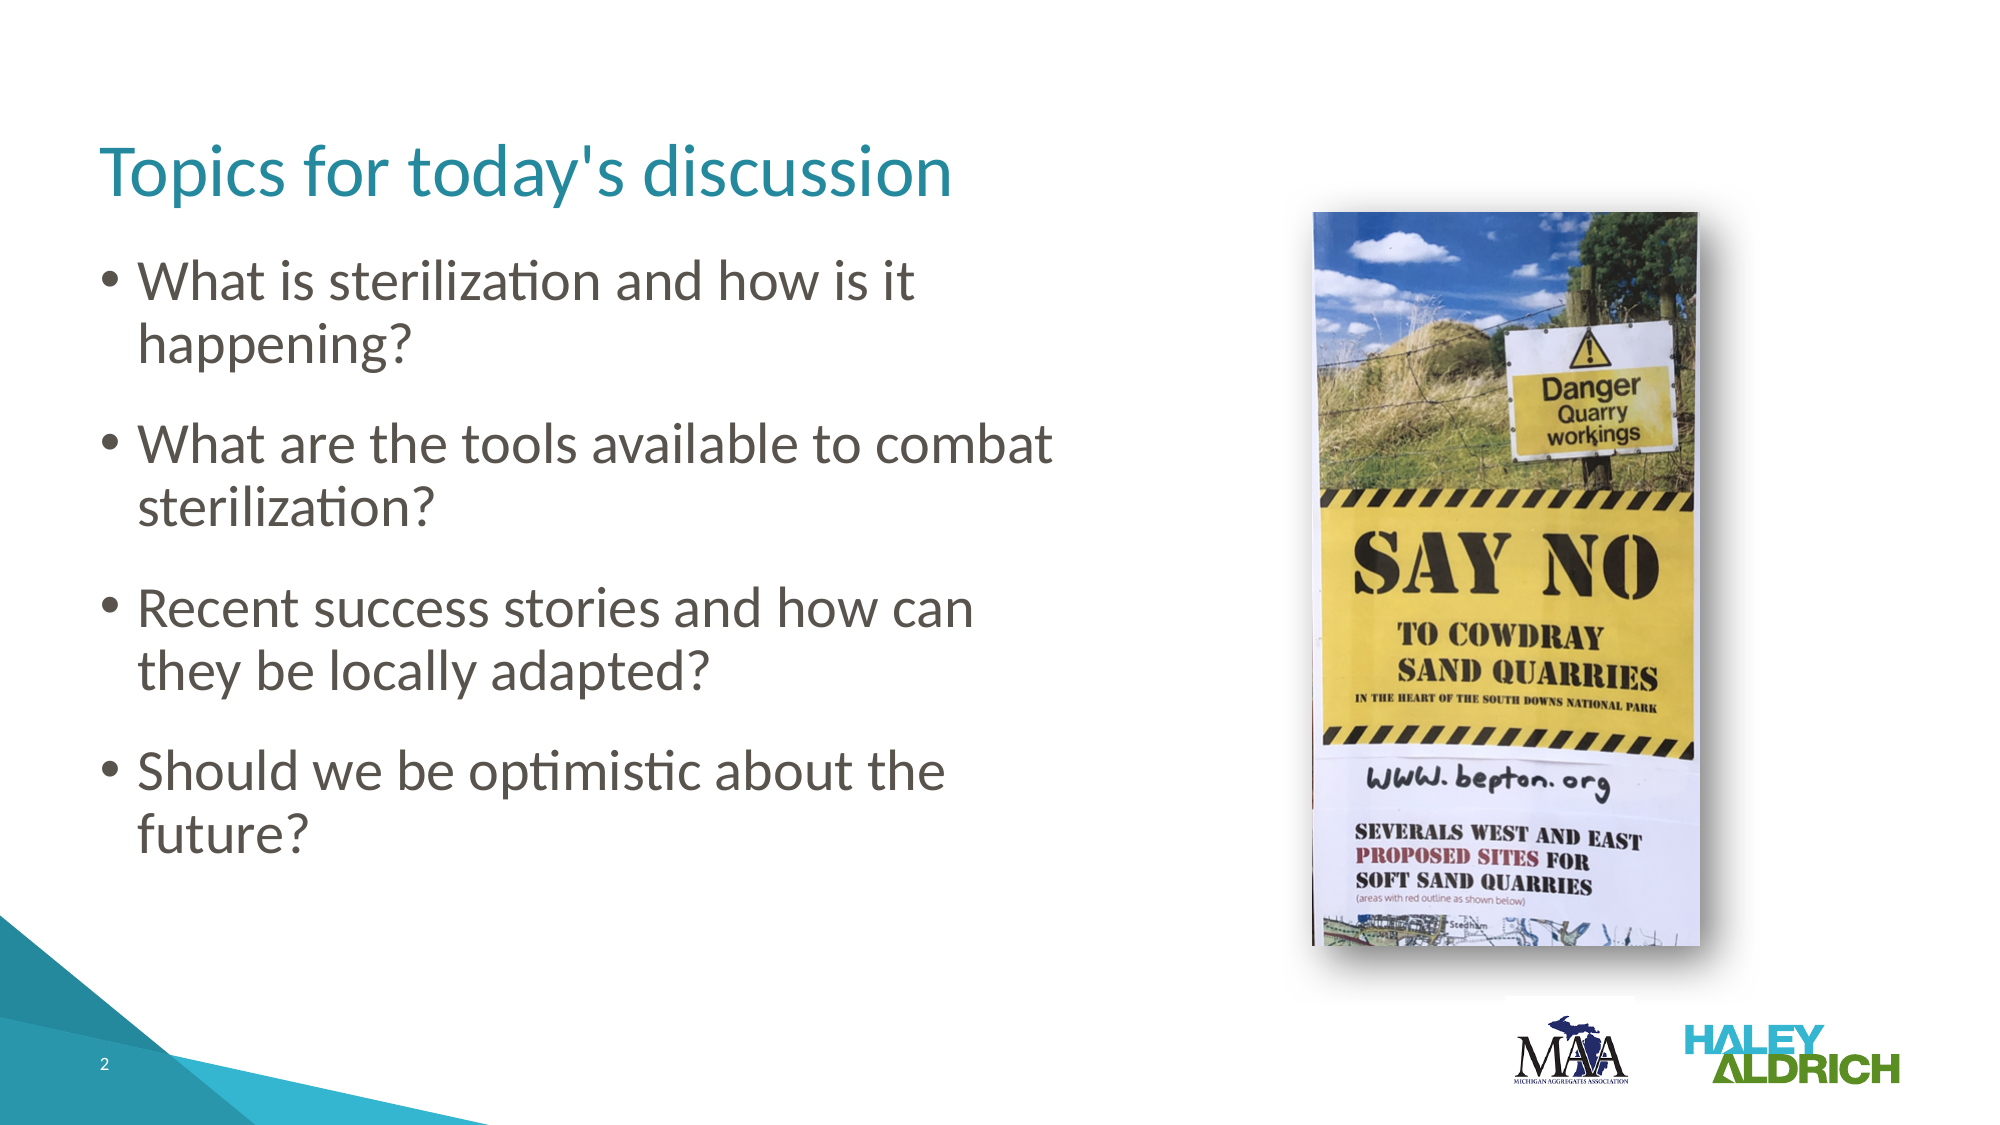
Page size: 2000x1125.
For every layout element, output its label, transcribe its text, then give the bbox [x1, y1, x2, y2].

list What is sterilization and how is it happening? What are the tools available to combat sterilization? Recent success stories and how can they be locally adapted? Should we be optimistic about the future? [99, 249, 1063, 988]
picture [1505, 996, 1635, 1125]
slide_number 2 [99, 1040, 256, 1085]
title Topics for today's discussion [99, 37, 1900, 213]
picture [1311, 212, 1700, 946]
